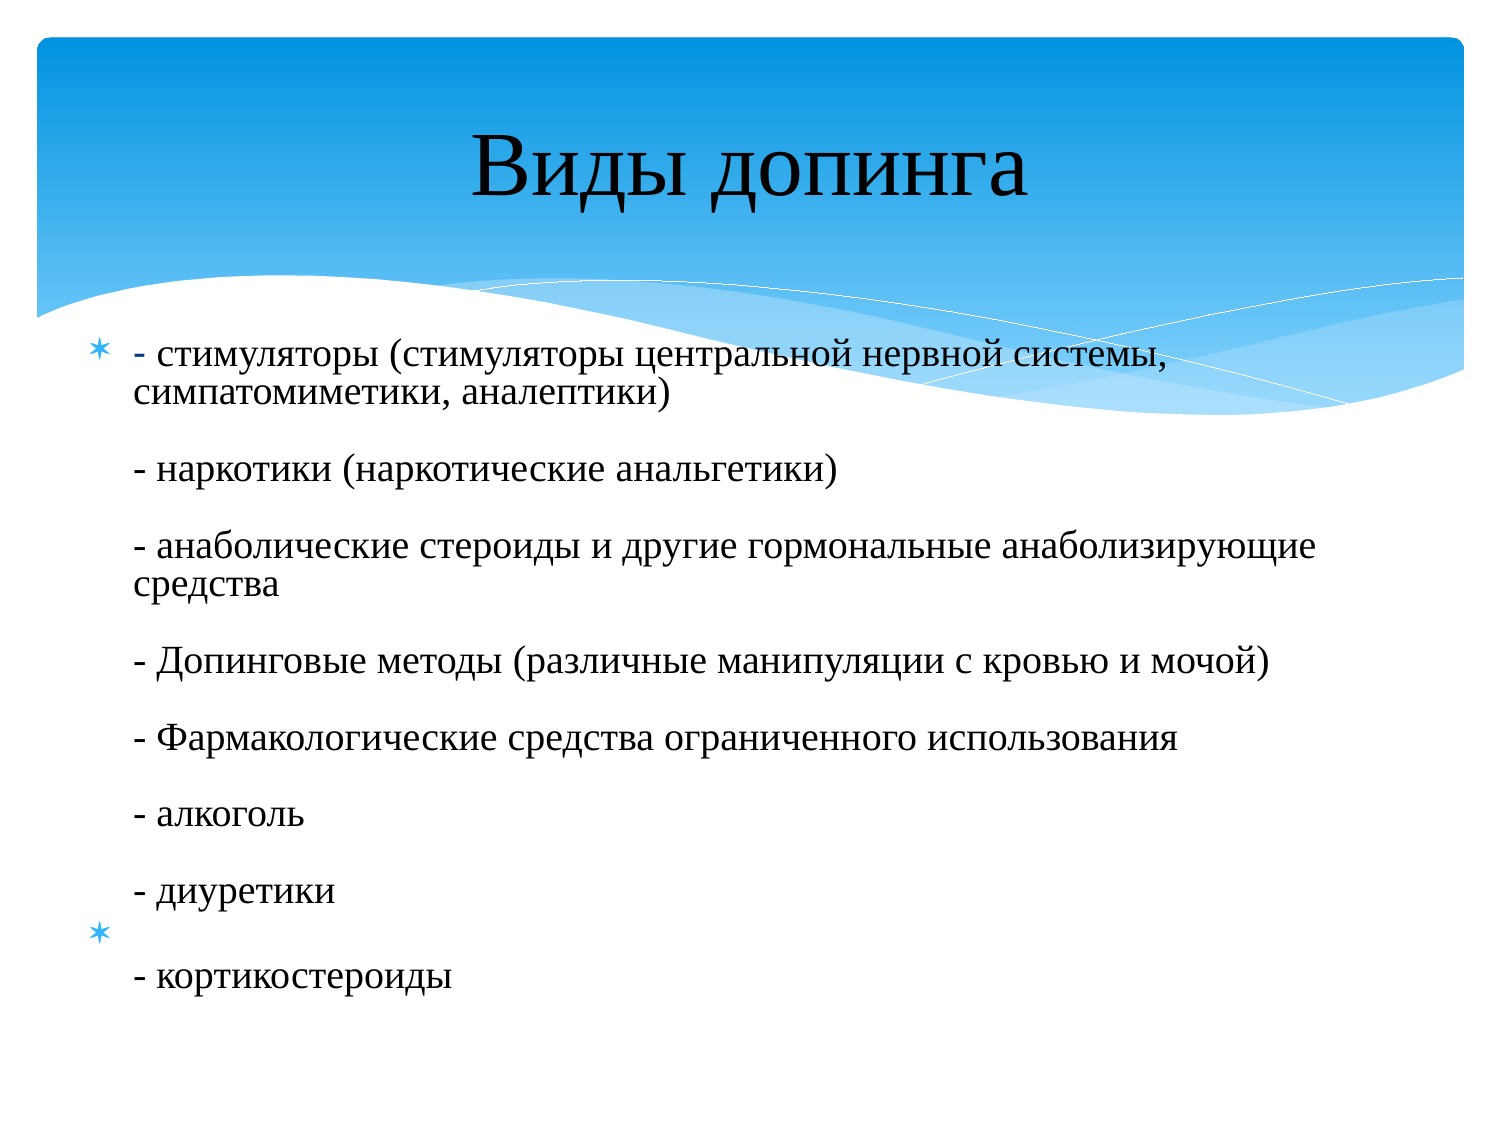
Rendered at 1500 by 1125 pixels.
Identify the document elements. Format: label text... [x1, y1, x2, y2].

list - стимуляторы (стимуляторы центральной нервной системы, симпатомиметики, аналептики) - наркотики (наркотические анальгетики) - анаболические стероиды и другие гормональные анаболизиpующие средства - Допинговые методы (различные манипуляции с кровью и мочой) - Фармакологические средства ограниченного использования - алкоголь - диуретики - коpтикостеpоиды [75, 328, 1425, 1043]
title Виды допинга [75, 55, 1425, 261]
